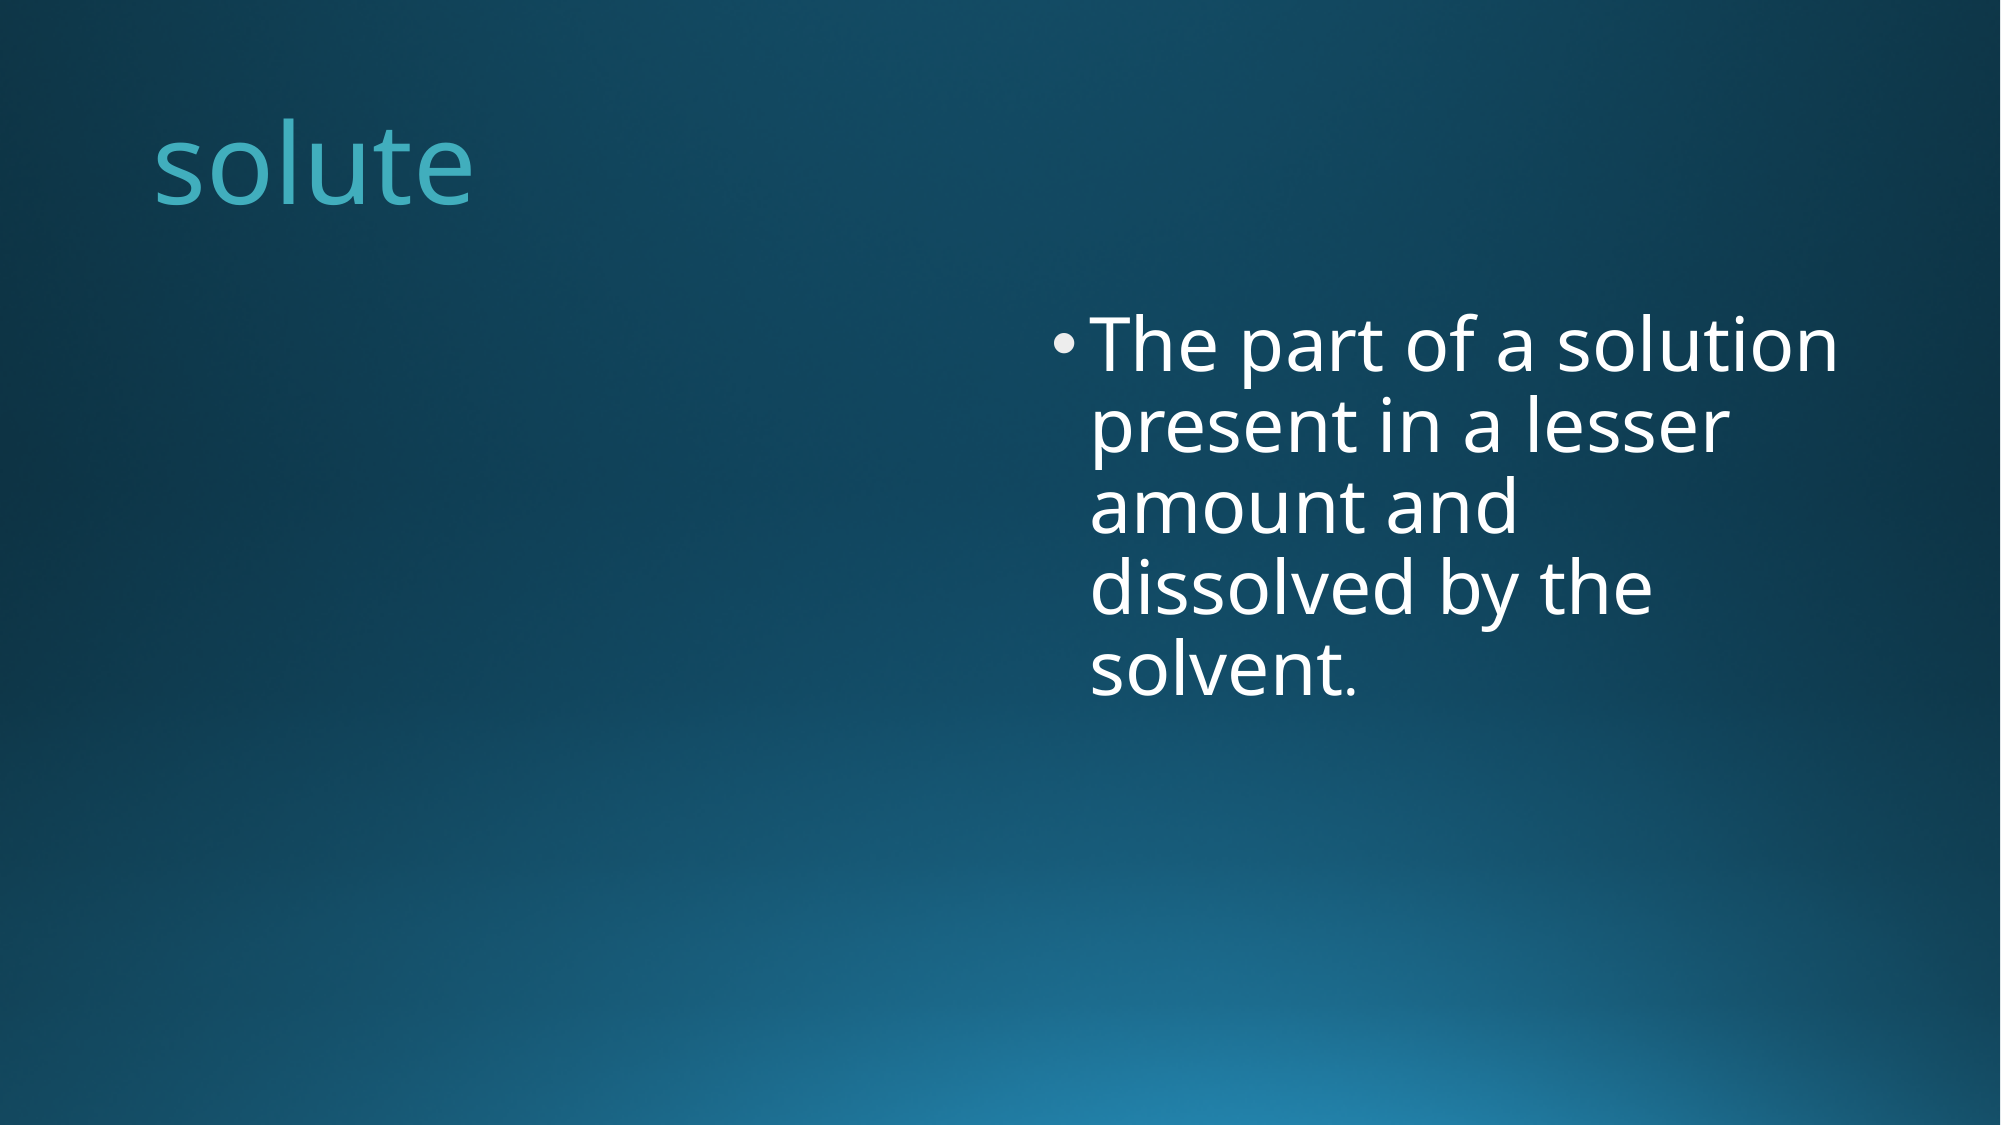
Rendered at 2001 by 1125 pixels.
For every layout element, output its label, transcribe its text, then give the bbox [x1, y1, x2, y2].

picture [0, 0, 2001, 1125]
list The part of a solution present in a lesser amount and dissolved by the solvent. [1036, 299, 1863, 1014]
title solute [137, 59, 1863, 278]
